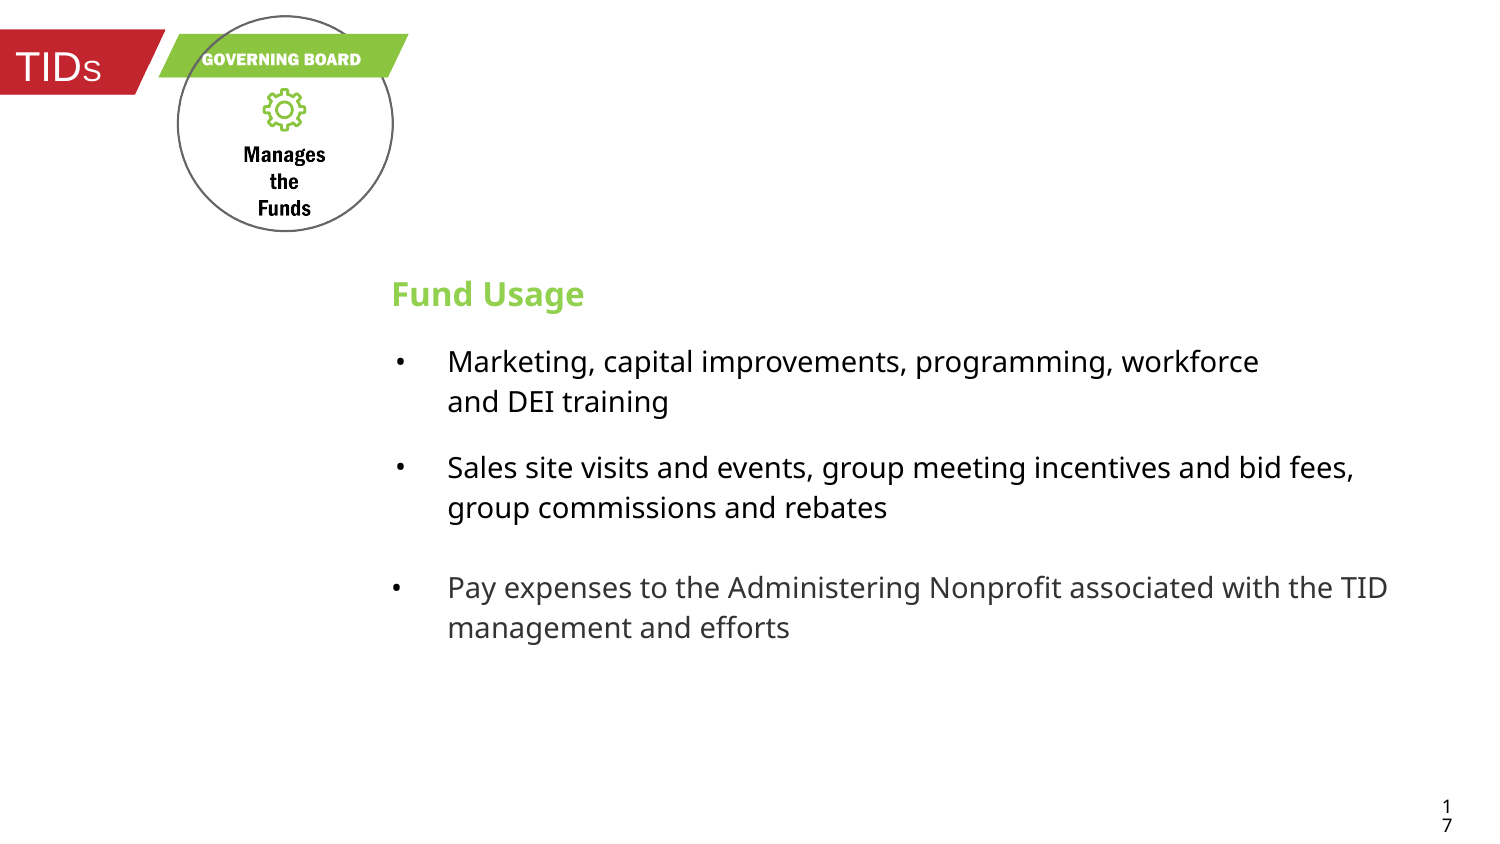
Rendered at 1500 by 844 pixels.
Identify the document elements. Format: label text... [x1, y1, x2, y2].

text_box Fund Usage Marketing, capital improvements, programming, workforce and DEI training Sales site visits and events, group meeting incentives and bid fees, group commissions and rebates Pay expenses to the Administering Nonprofit associated with the TID management and efforts [376, 265, 1414, 687]
text_box 17 [1426, 775, 1475, 840]
picture [0, 15, 409, 250]
